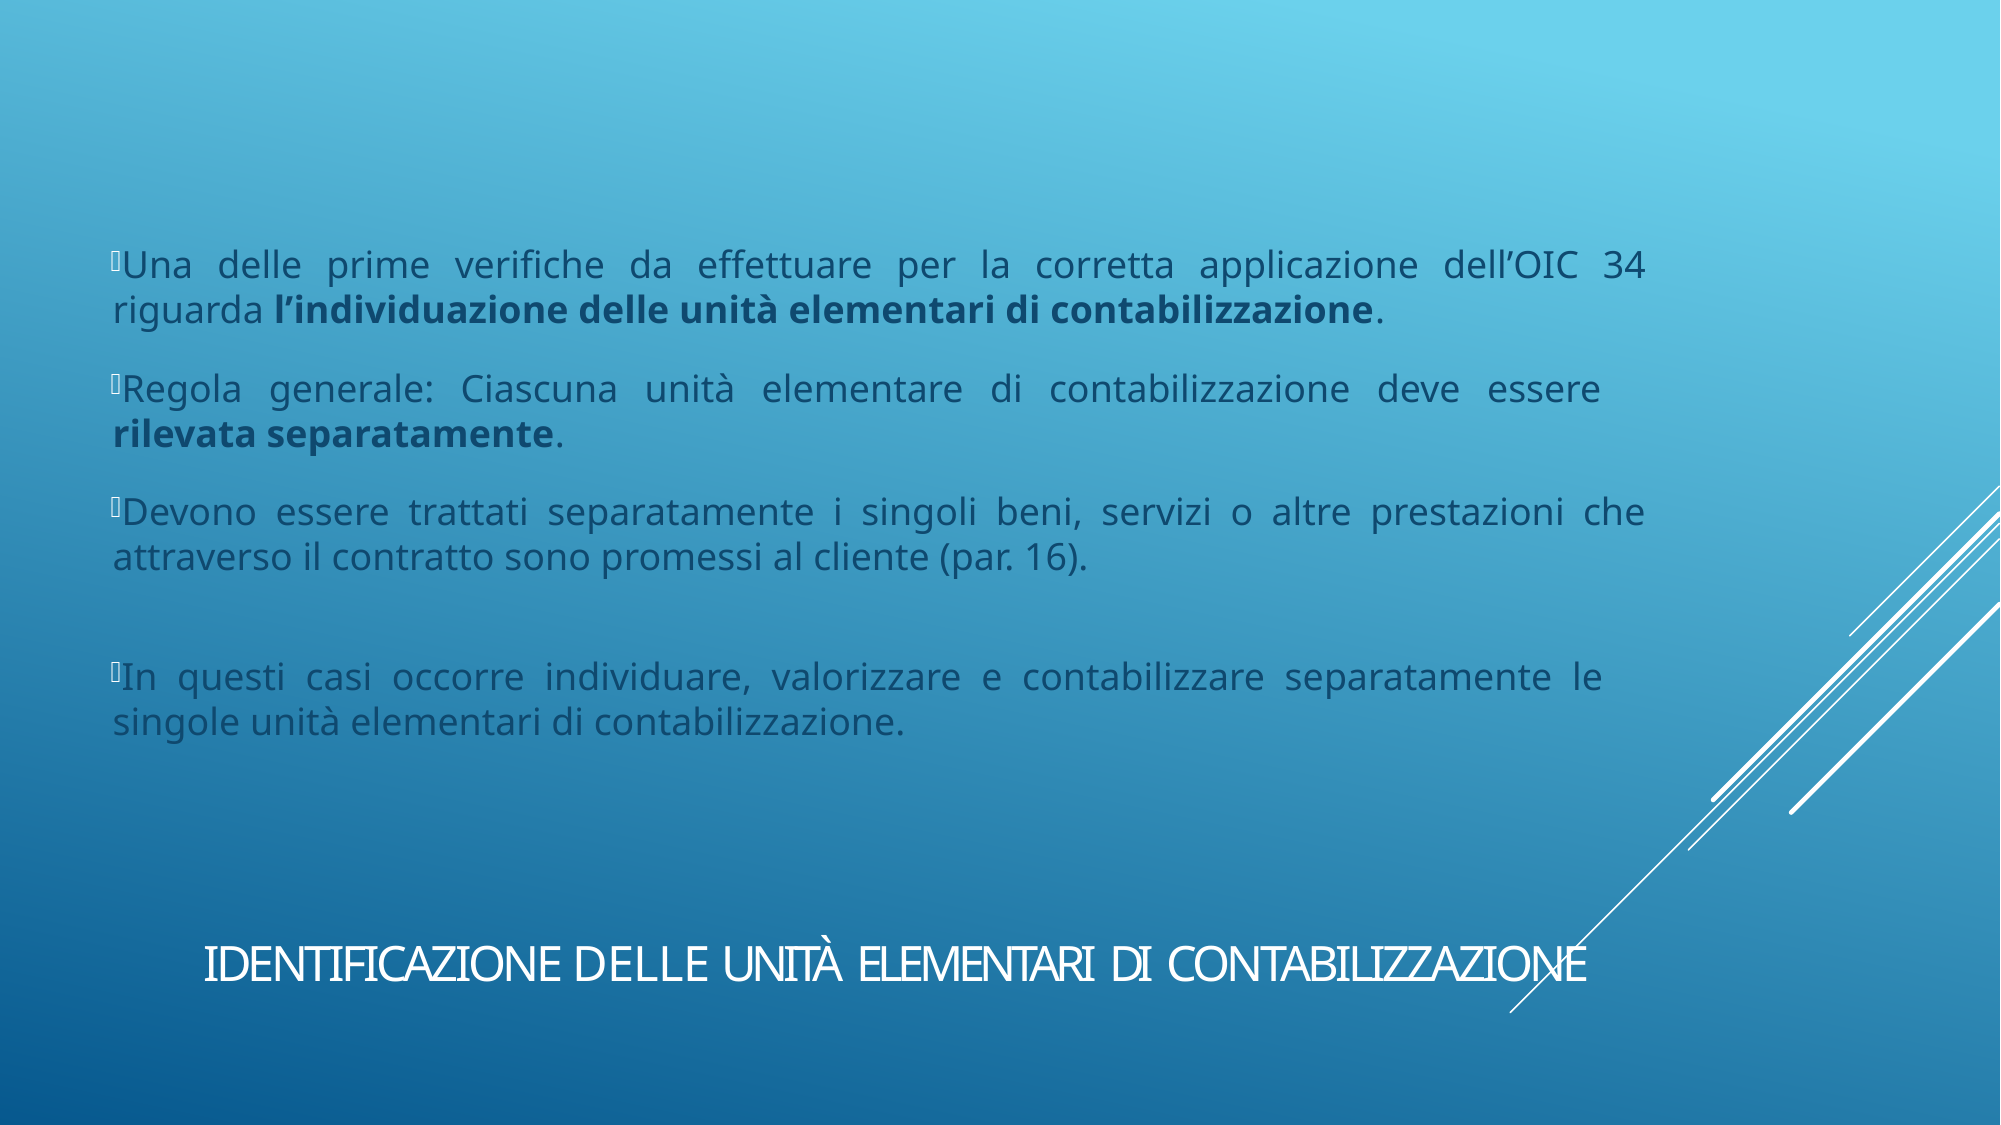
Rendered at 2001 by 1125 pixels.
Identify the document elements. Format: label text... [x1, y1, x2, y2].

list Una delle prime verifiche da effettuare per la corretta applicazione dell’OIC 34 riguarda l’individuazione delle unità elementari di contabilizzazione. Regola generale: Ciascuna unità elementare di contabilizzazione deve essere rilevata separatamente. Devono essere trattati separatamente i singoli beni, servizi o altre prestazioni che attraverso il contratto sono promessi al cliente (par. 16). In questi casi occorre individuare, valorizzare e contabilizzare separatamente le singole unità elementari di contabilizzazione. [95, 78, 1664, 906]
title IDENTIFICAZIONE Delle UNITÀ ELEMENTARI DI CONTABILIZZAZIONE [112, 918, 1680, 1006]
